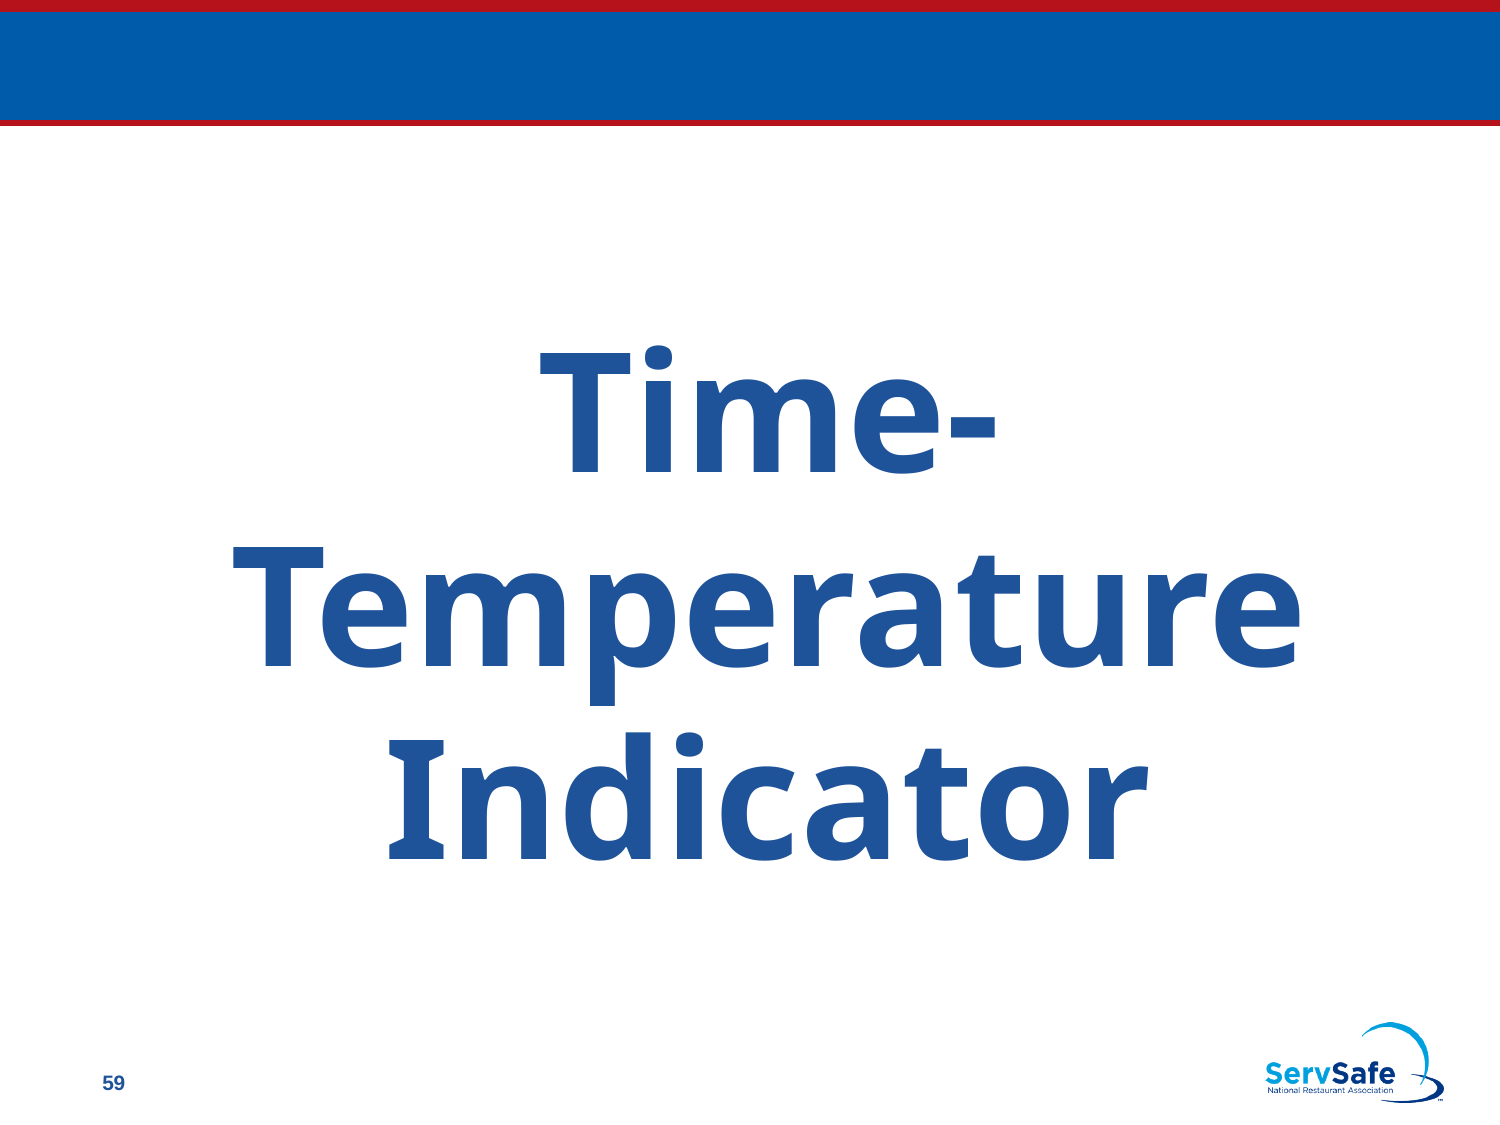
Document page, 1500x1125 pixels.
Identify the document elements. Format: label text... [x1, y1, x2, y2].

text_box 59 [87, 1062, 250, 1103]
picture [0, 12, 1500, 120]
text_box Time- Temperature Indicator [81, 337, 1457, 899]
picture [1265, 1022, 1444, 1103]
